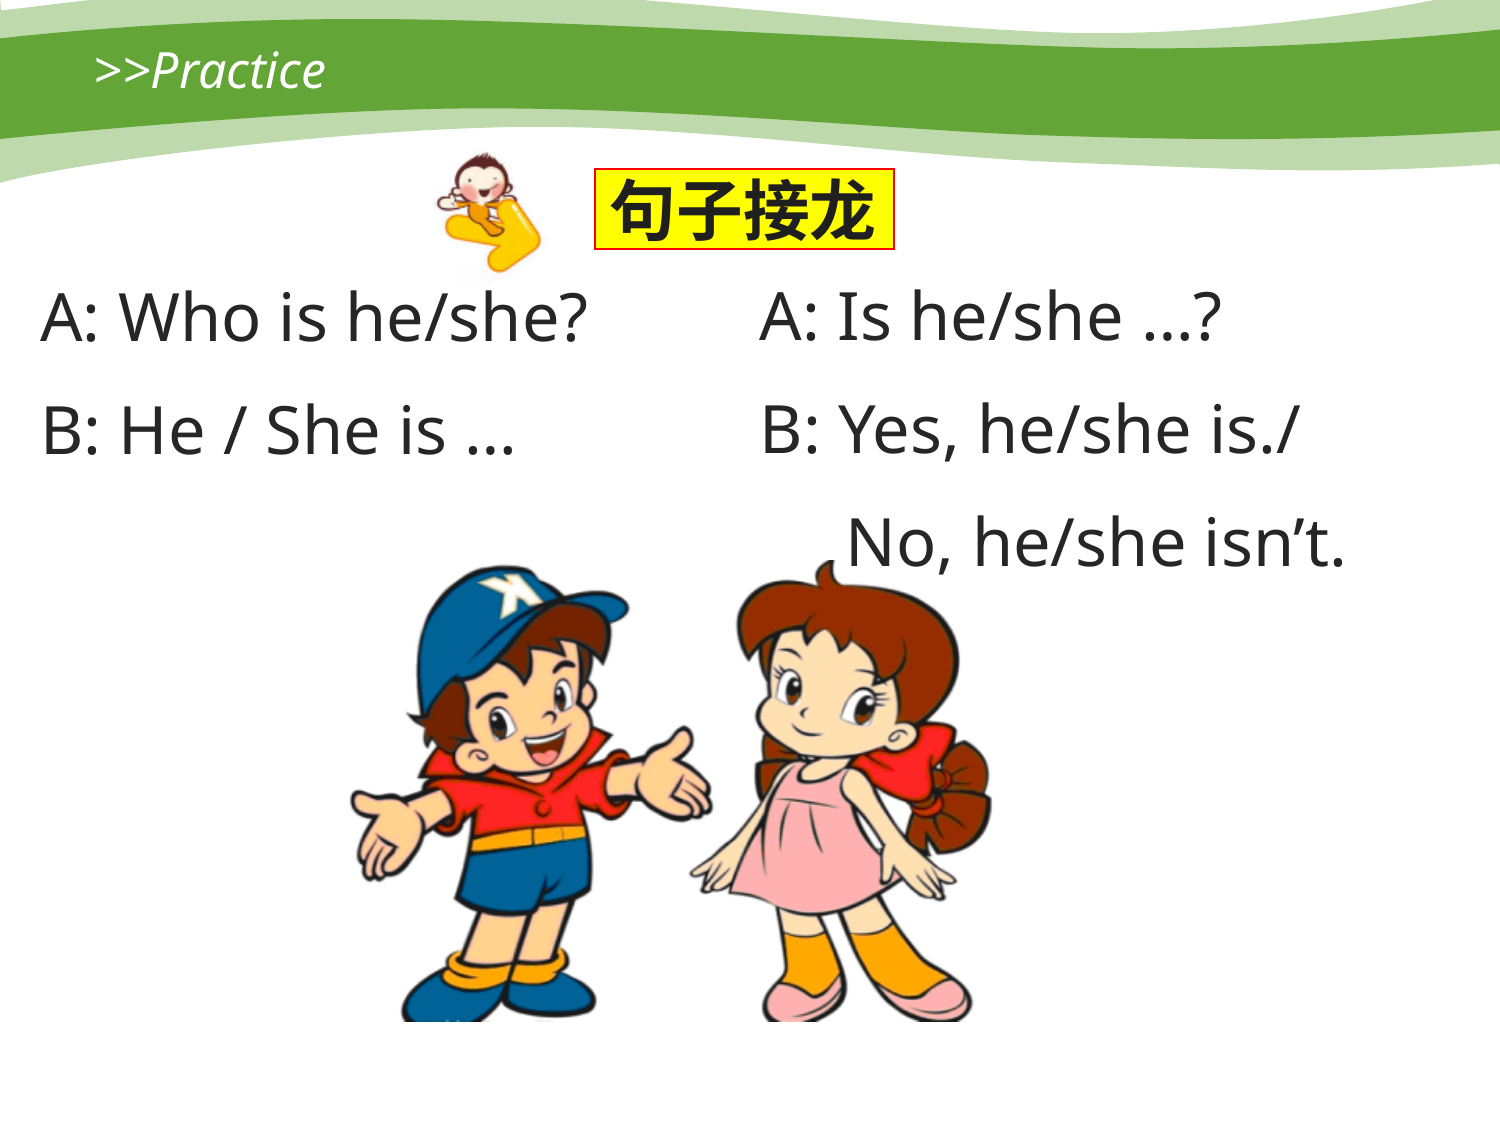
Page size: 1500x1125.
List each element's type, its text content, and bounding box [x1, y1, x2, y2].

text_box 句子接龙 [594, 168, 895, 250]
text_box A: Is he/she …? B: Yes, he/she is./ No, he/she isn’t. [744, 266, 1500, 588]
text_box >>Practice [79, 38, 420, 153]
picture [419, 143, 563, 286]
text_box A: Who is he/she? B: He / She is … [25, 267, 628, 476]
picture [327, 560, 1028, 1022]
